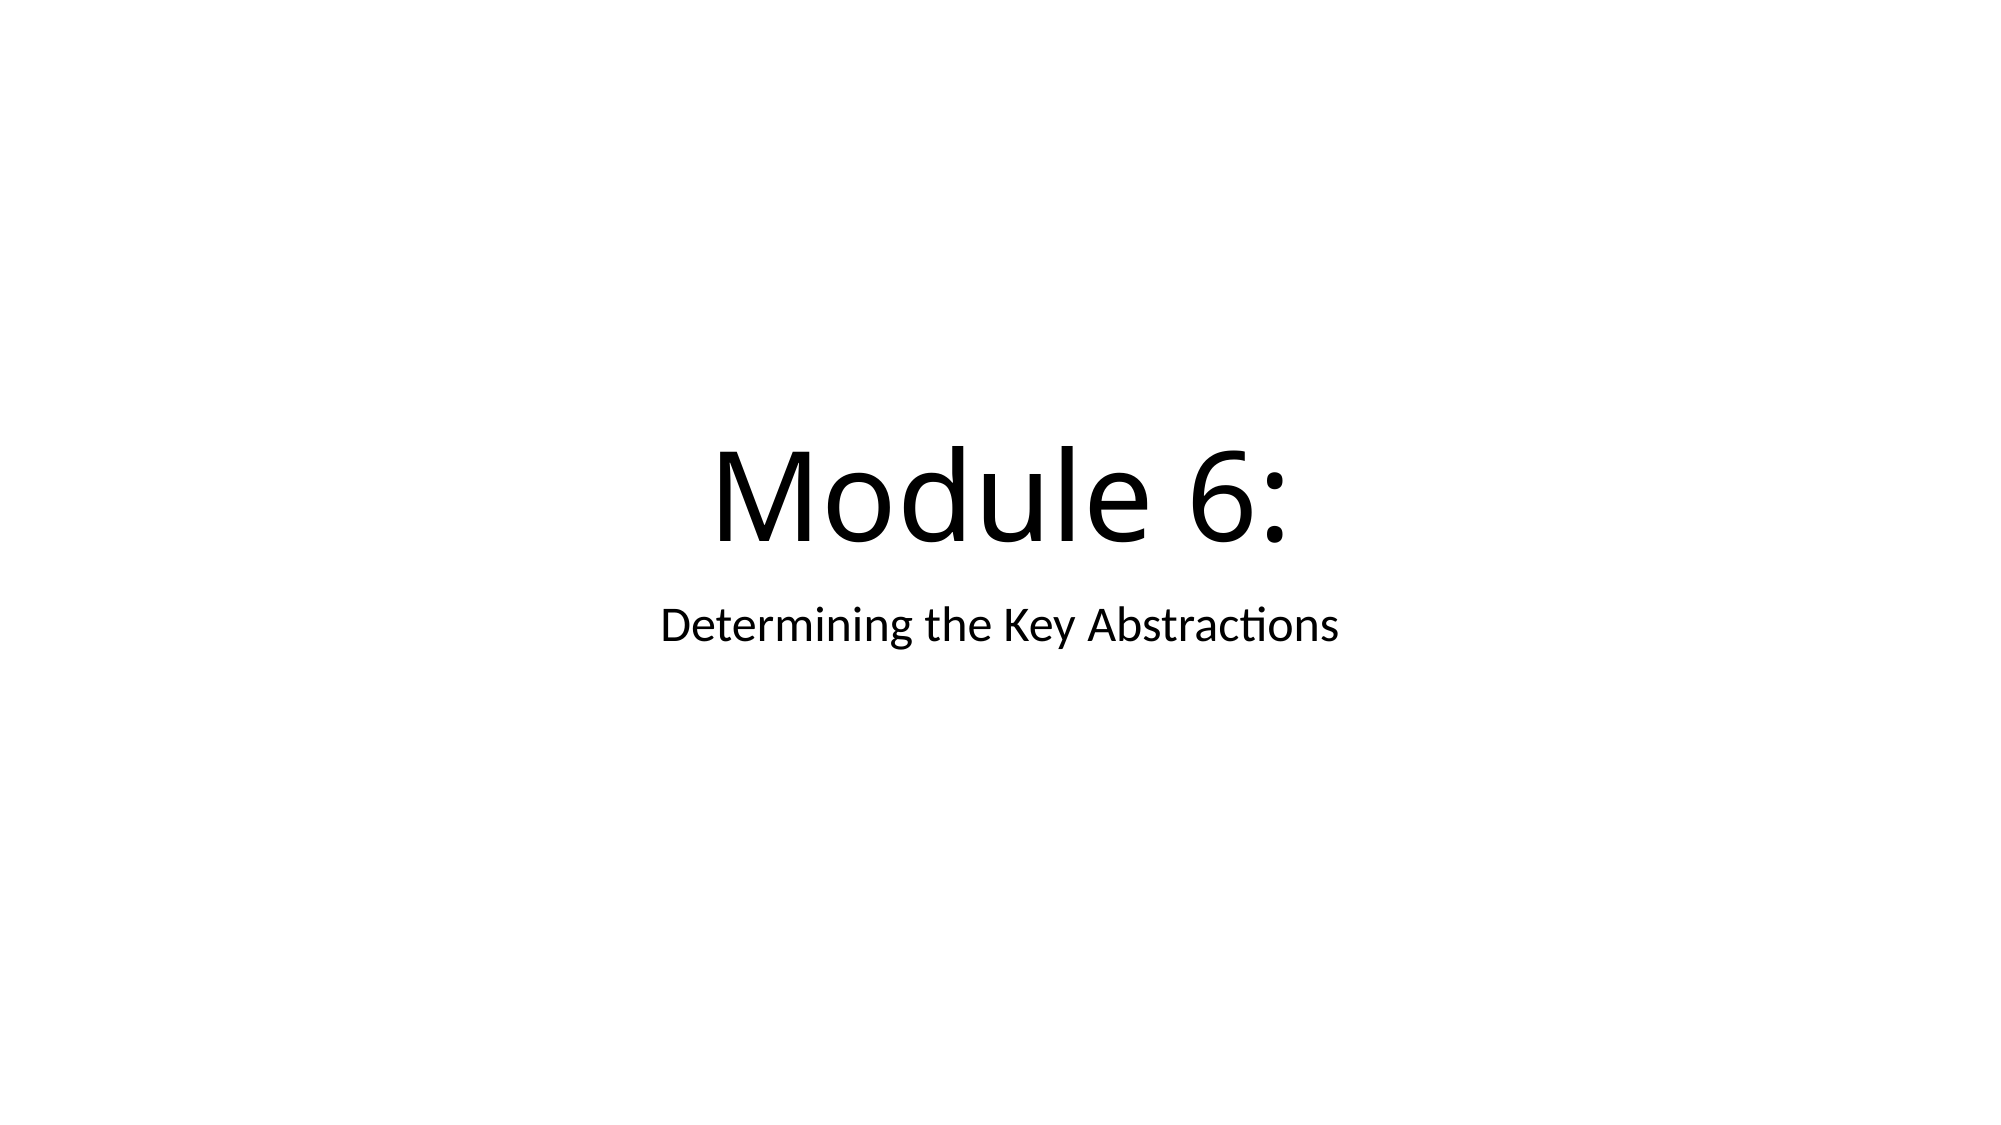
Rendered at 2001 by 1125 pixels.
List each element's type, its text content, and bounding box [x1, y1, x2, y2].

title Module 6: [249, 184, 1750, 576]
subtitle Determining the Key Abstractions [249, 590, 1750, 863]
